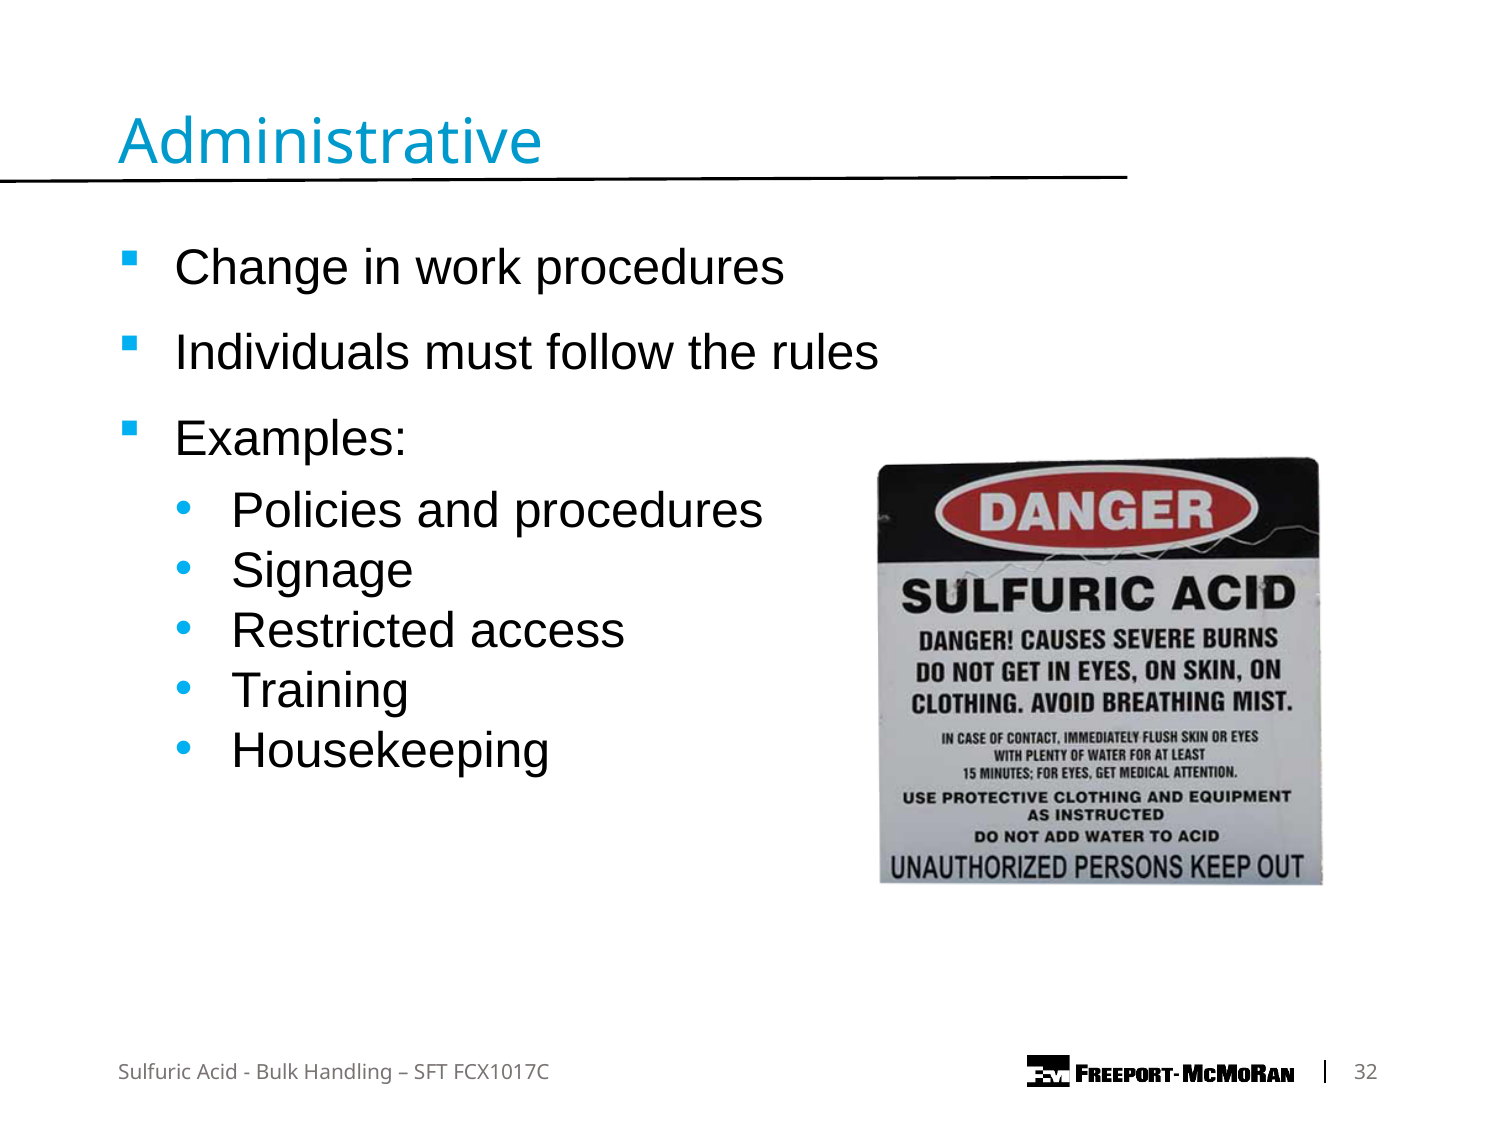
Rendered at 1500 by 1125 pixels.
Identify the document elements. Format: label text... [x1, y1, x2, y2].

list Administrative [103, 93, 1128, 200]
picture [862, 434, 1335, 903]
picture [1027, 1055, 1104, 1087]
footer Sulfuric Acid - Bulk Handling – SFT FCX1017C [103, 1042, 1003, 1103]
slide_number 32 [1104, 1042, 1399, 1103]
list Change in work procedures Individuals must follow the rules Examples: Policies and procedures Signage Restricted access Training Housekeeping [103, 227, 1003, 994]
